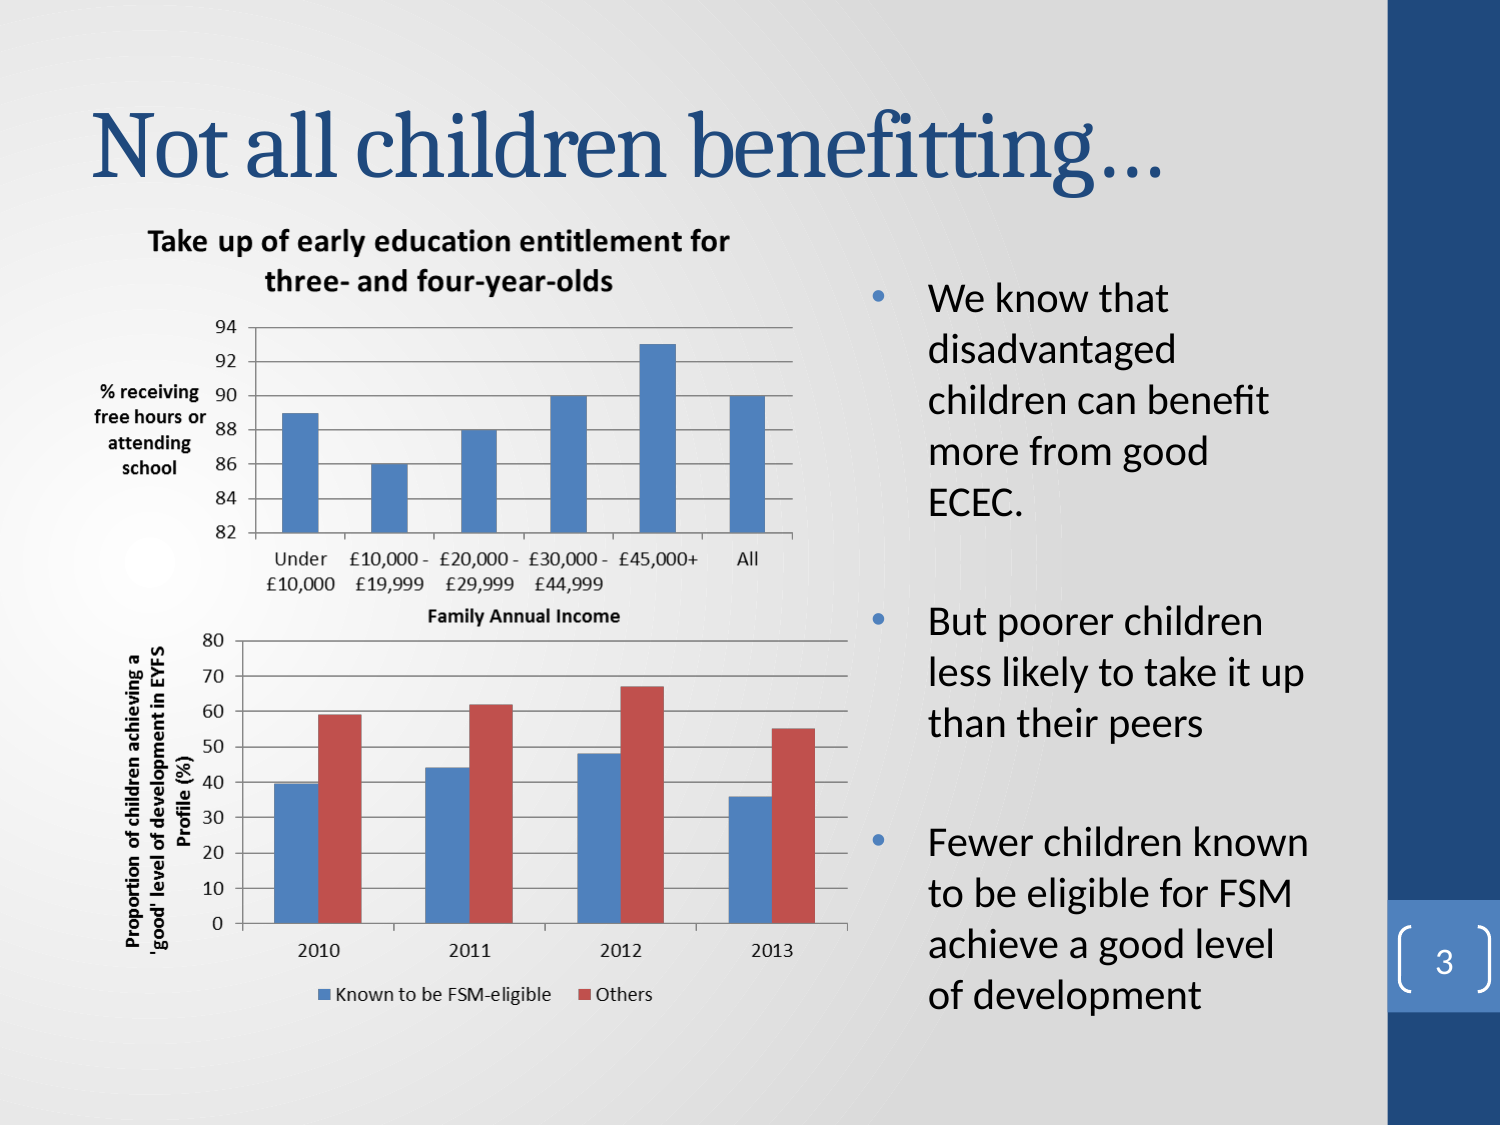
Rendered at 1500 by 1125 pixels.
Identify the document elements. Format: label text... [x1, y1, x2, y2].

slide_number 3 [1397, 925, 1492, 994]
picture [64, 203, 871, 1026]
title Not all children benefitting… [75, 45, 1325, 233]
list We know that disadvantaged children can benefit more from good ECEC. But poorer children less likely to take it up than their peers Fewer children known to be eligible for FSM achieve a good level of development [856, 262, 1325, 1050]
